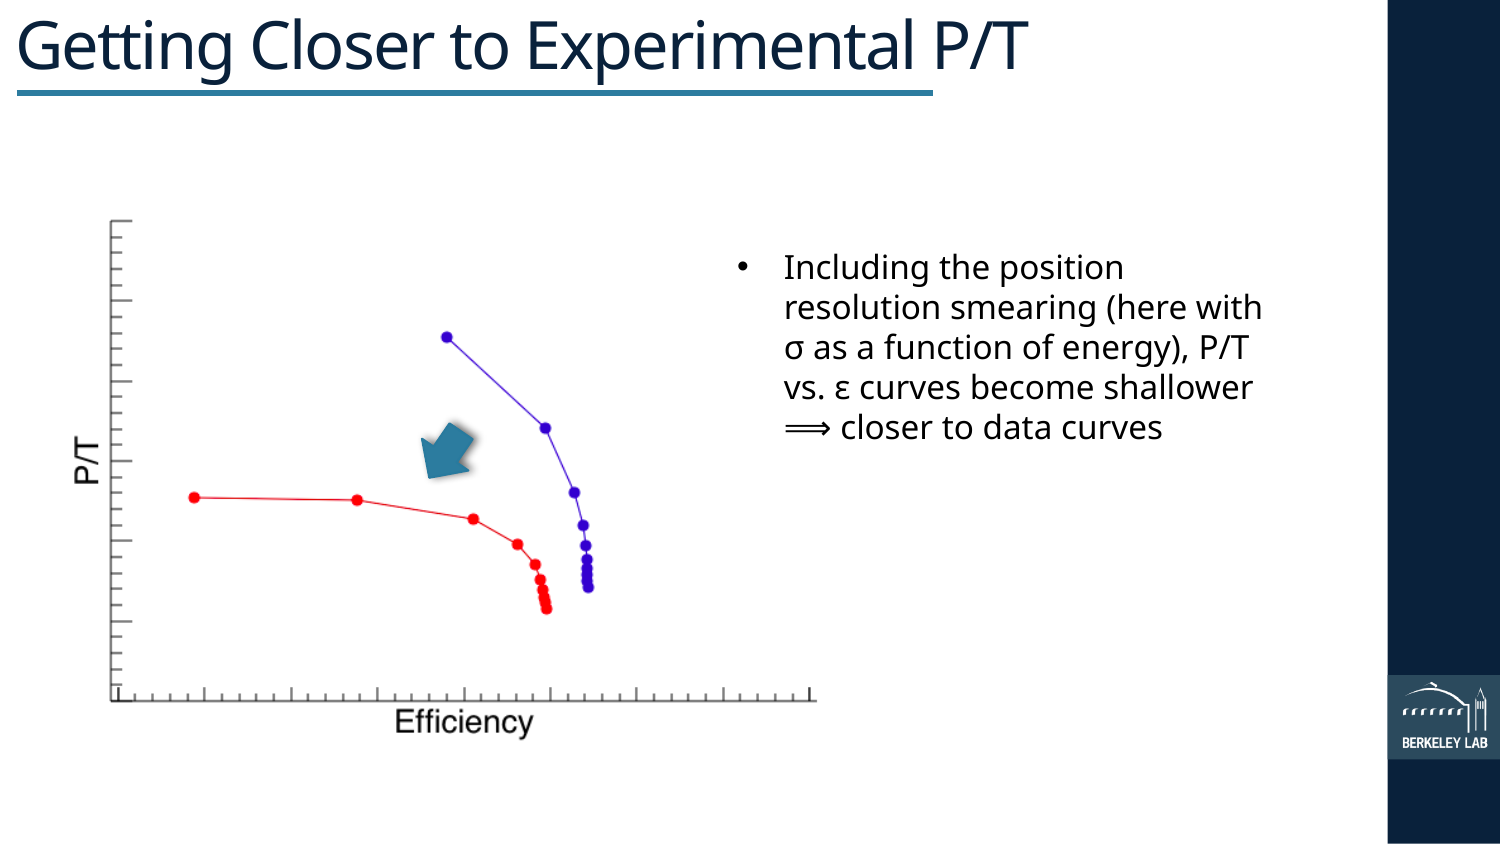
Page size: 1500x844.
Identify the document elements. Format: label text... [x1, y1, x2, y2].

title Getting Closer to Experimental P/T [0, 0, 1250, 86]
text_box Including the position resolution smearing (here with σ as a function of energy), P/T vs. ε curves become shallower ⟹ closer to data curves [841, 238, 1304, 454]
picture [1387, 672, 1498, 758]
picture [43, 210, 831, 754]
